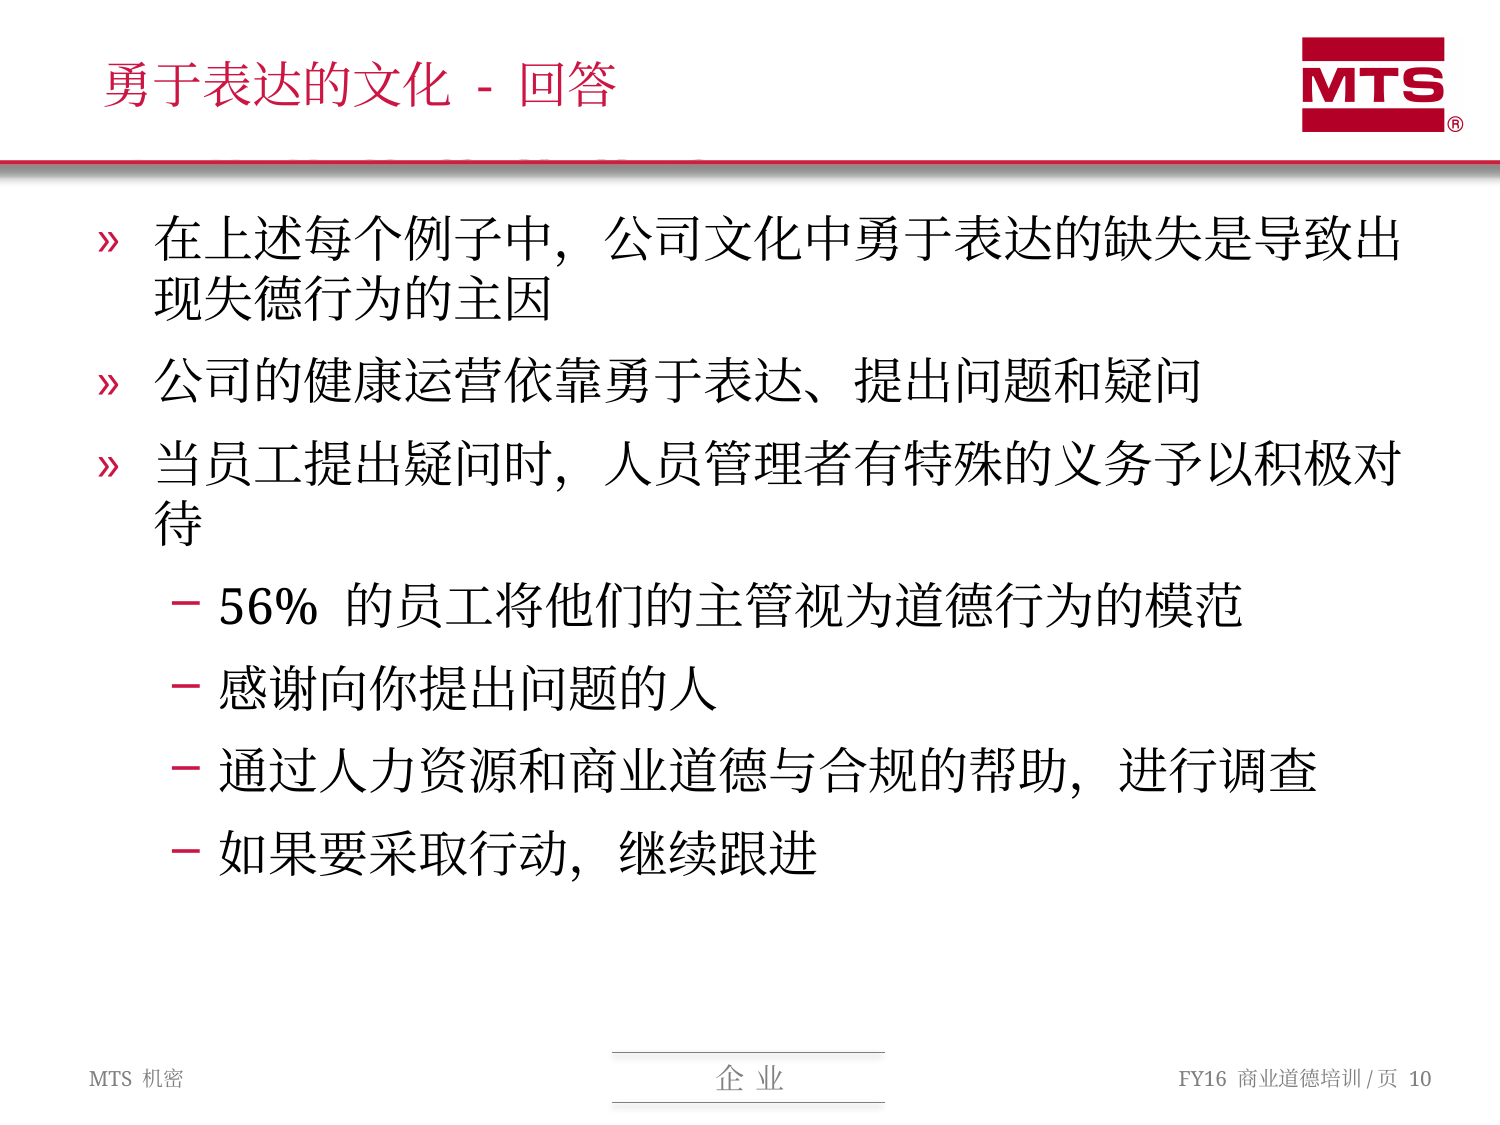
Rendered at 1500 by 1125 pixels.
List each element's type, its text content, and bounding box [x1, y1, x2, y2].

list 在上述每个例子中，公司文化中勇于表达的缺失是导致出现失德行为的主因 公司的健康运营依靠勇于表达、提出问题和疑问 当员工提出疑问时，人员管理者有特殊的义务予以积极对待 56% 的员工将他们的主管视为道德行为的模范 感谢向你提出问题的人 通过人力资源和商业道德与合规的帮助，进行调查 如果要采取行动，继续跟进 [82, 200, 1438, 1013]
picture [1301, 36, 1464, 134]
title 勇于表达的文化 - 回答 [87, 12, 1206, 155]
picture [0, 159, 1500, 188]
